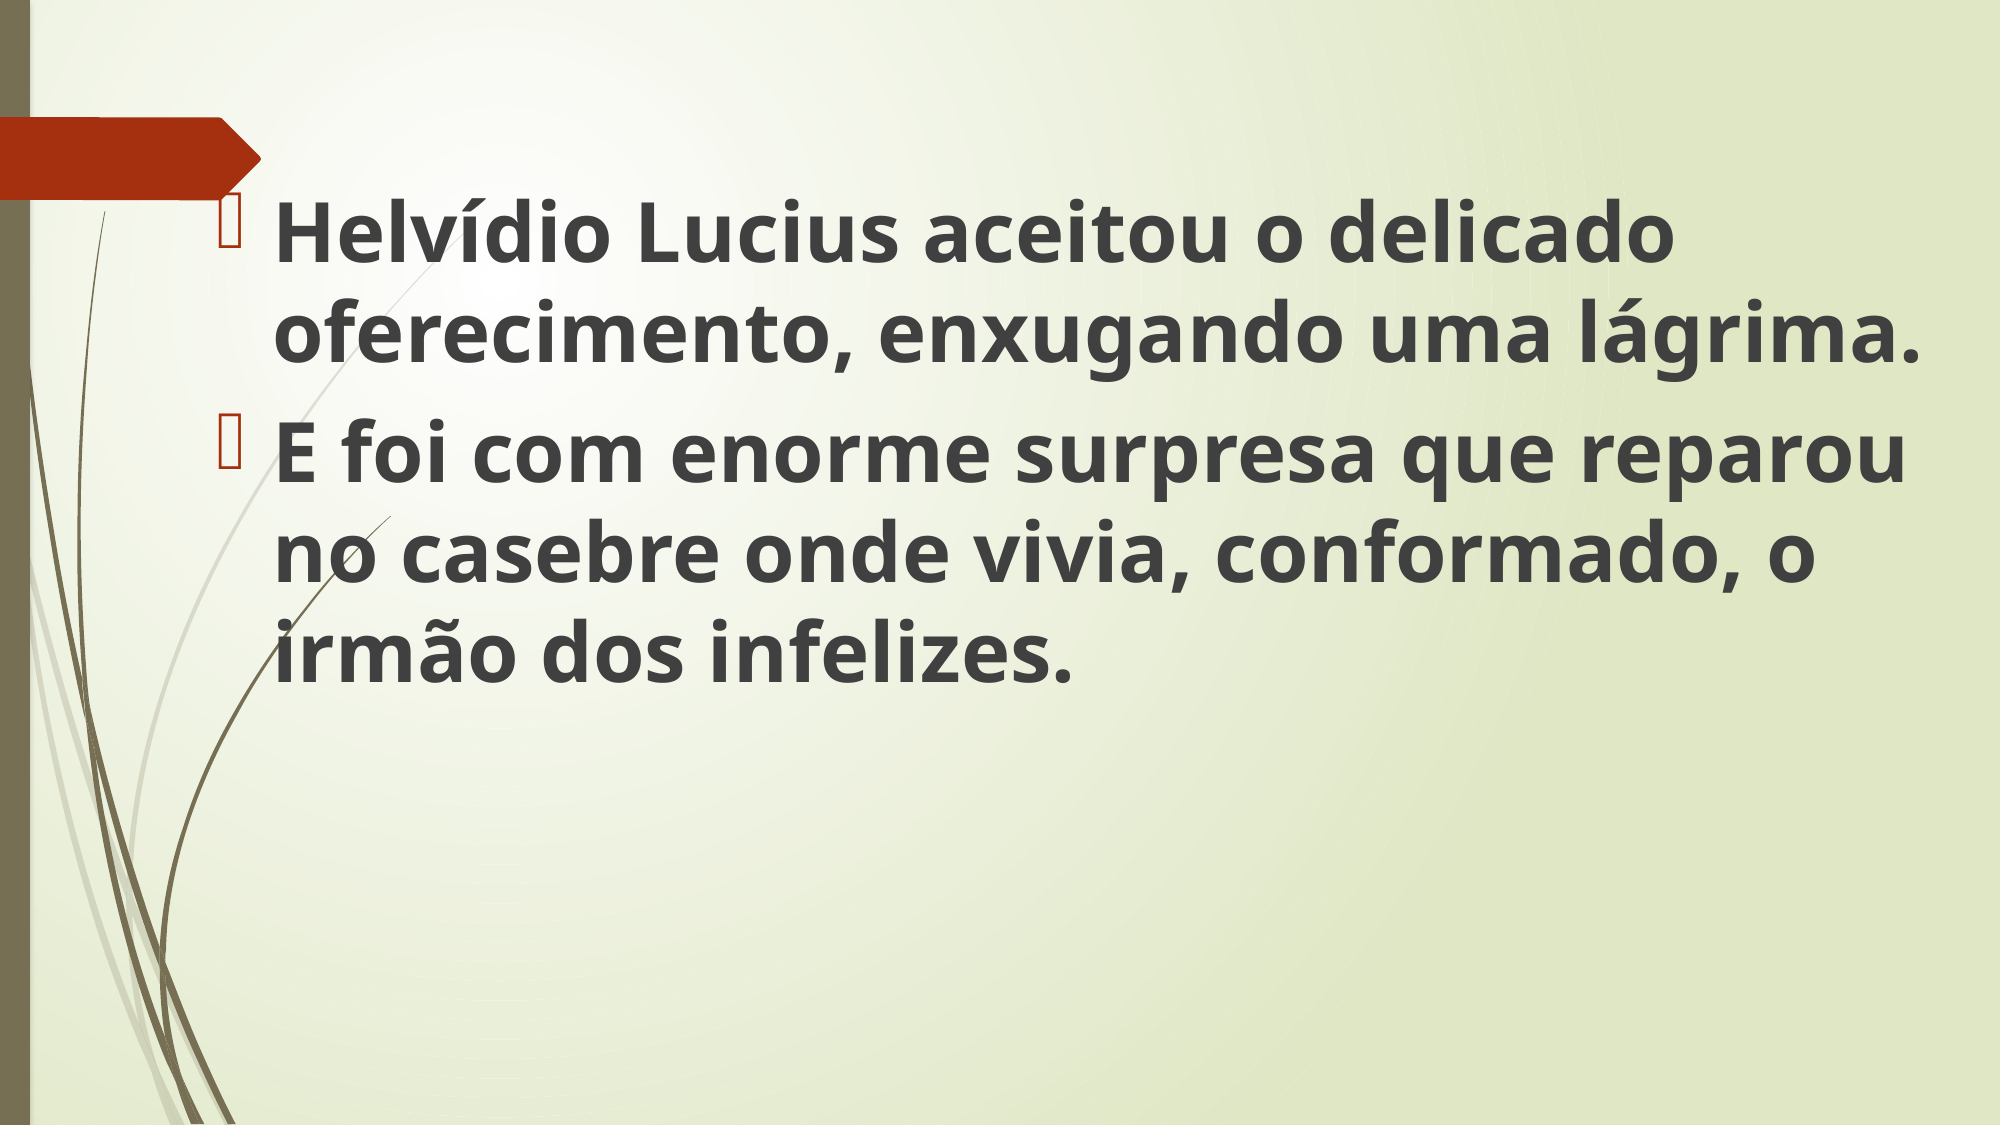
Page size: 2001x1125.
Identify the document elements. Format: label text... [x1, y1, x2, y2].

list Helvídio Lucius aceitou o delicado oferecimento, enxugando uma lágrima. E foi com enorme surpresa que reparou no casebre onde vivia, conformado, o irmão dos infelizes. [201, 0, 2000, 1125]
